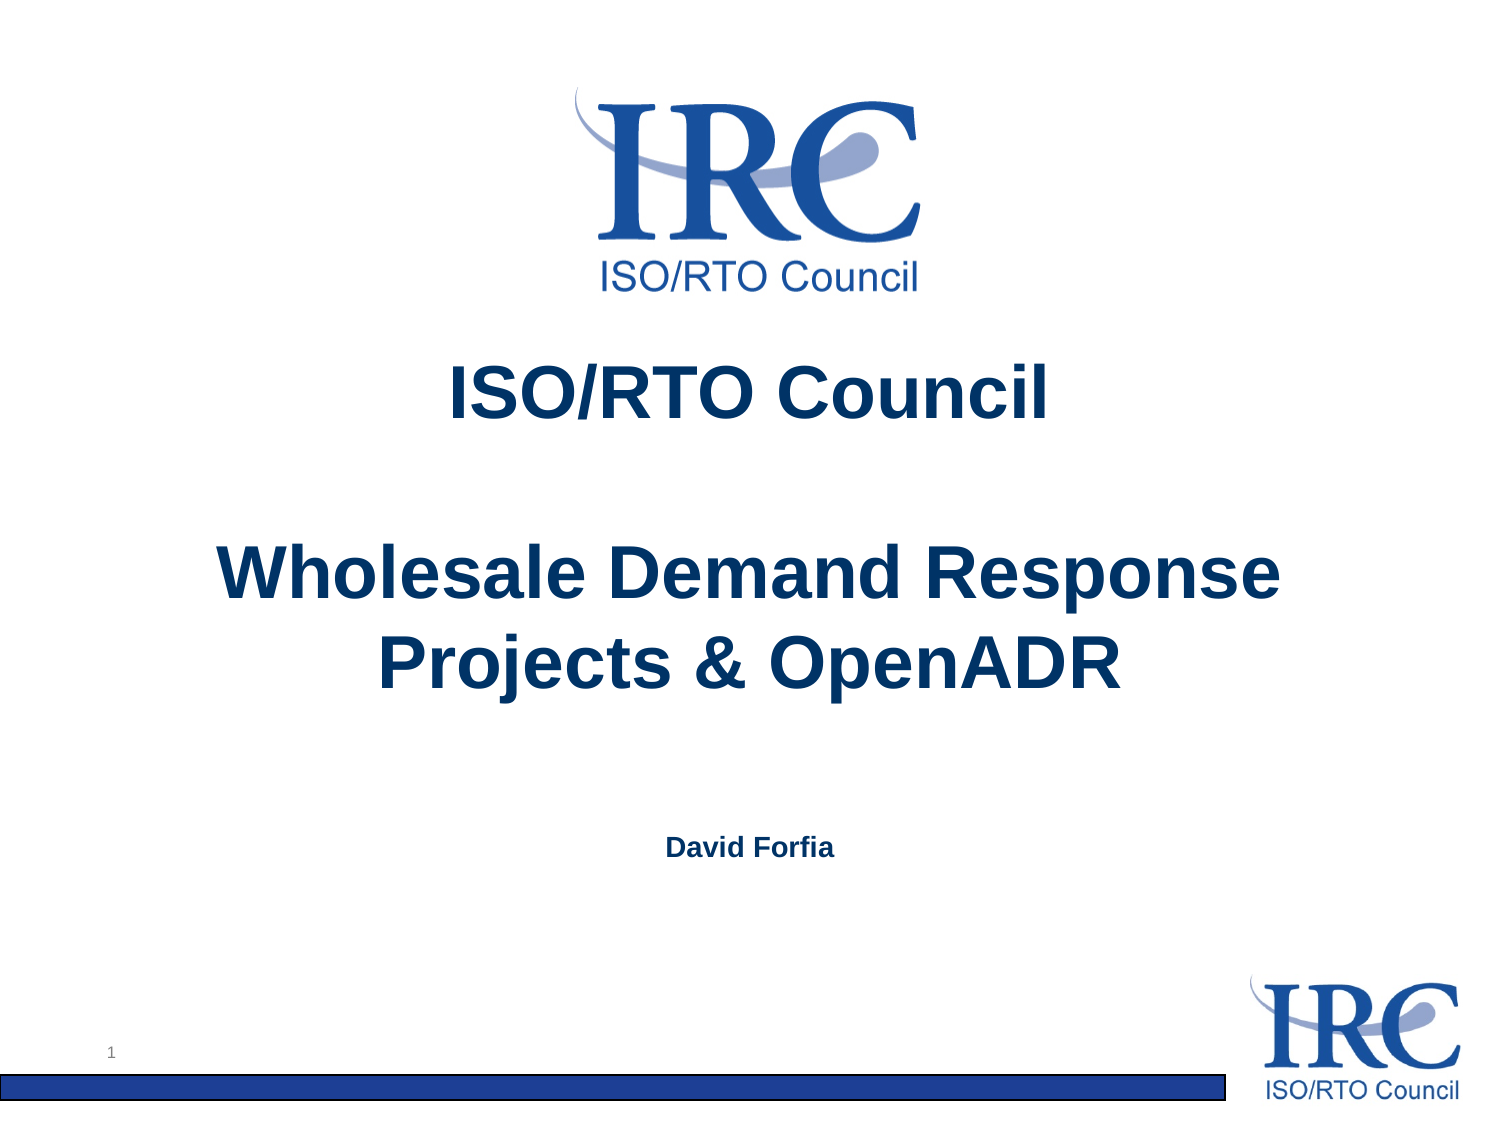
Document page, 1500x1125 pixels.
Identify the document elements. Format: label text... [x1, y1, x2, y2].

picture [1250, 974, 1463, 1121]
picture [574, 87, 926, 328]
title ISO/RTO Council Wholesale Demand Response Projects & OpenADR David Forfia [74, 347, 1426, 951]
